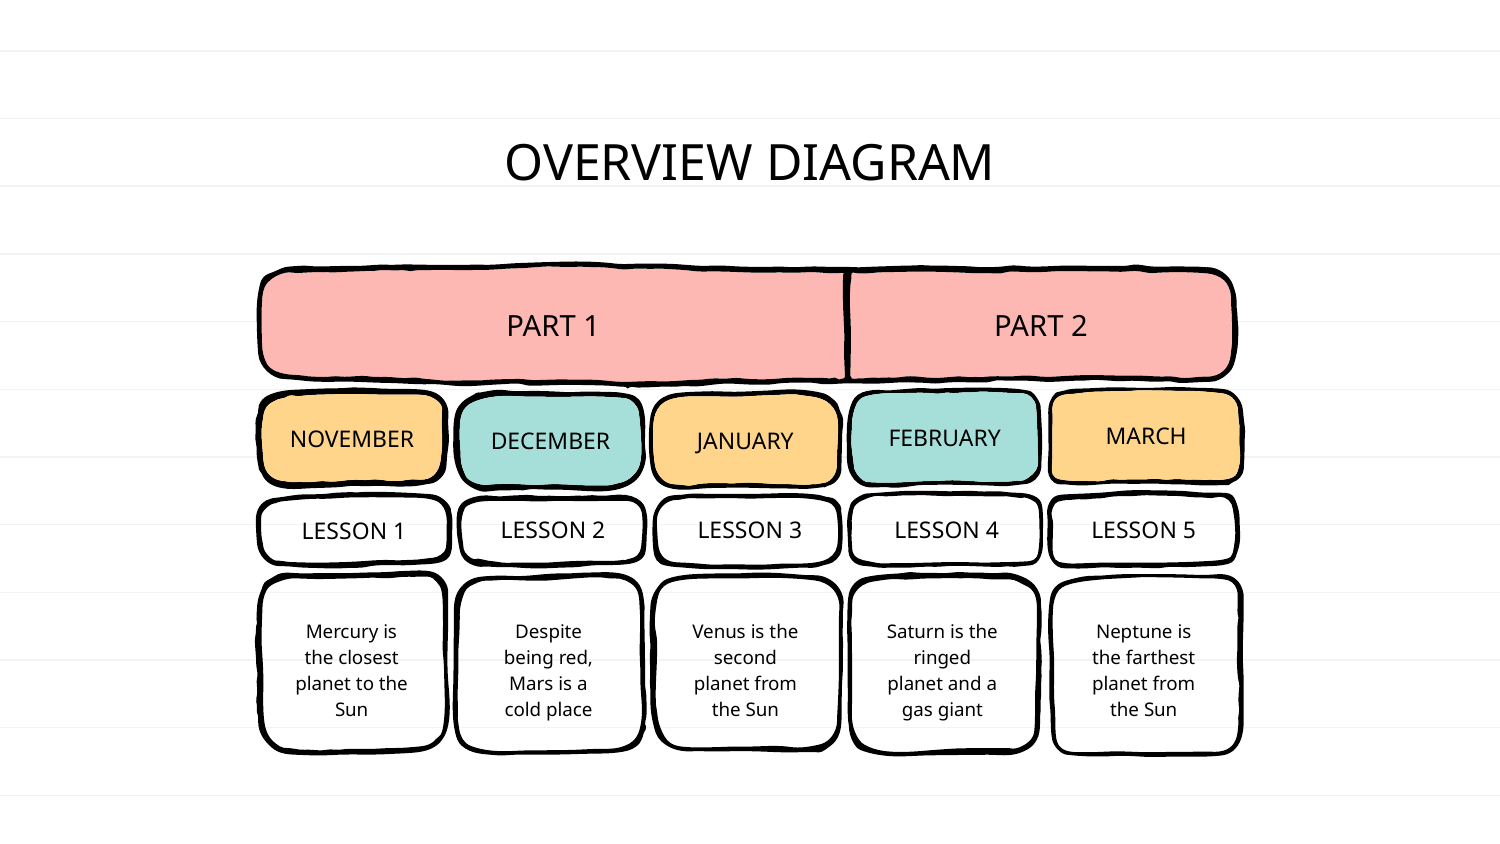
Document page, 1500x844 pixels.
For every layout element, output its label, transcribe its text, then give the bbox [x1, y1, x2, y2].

title OVERVIEW DIAGRAM [329, 84, 1171, 205]
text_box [254, 261, 1246, 758]
